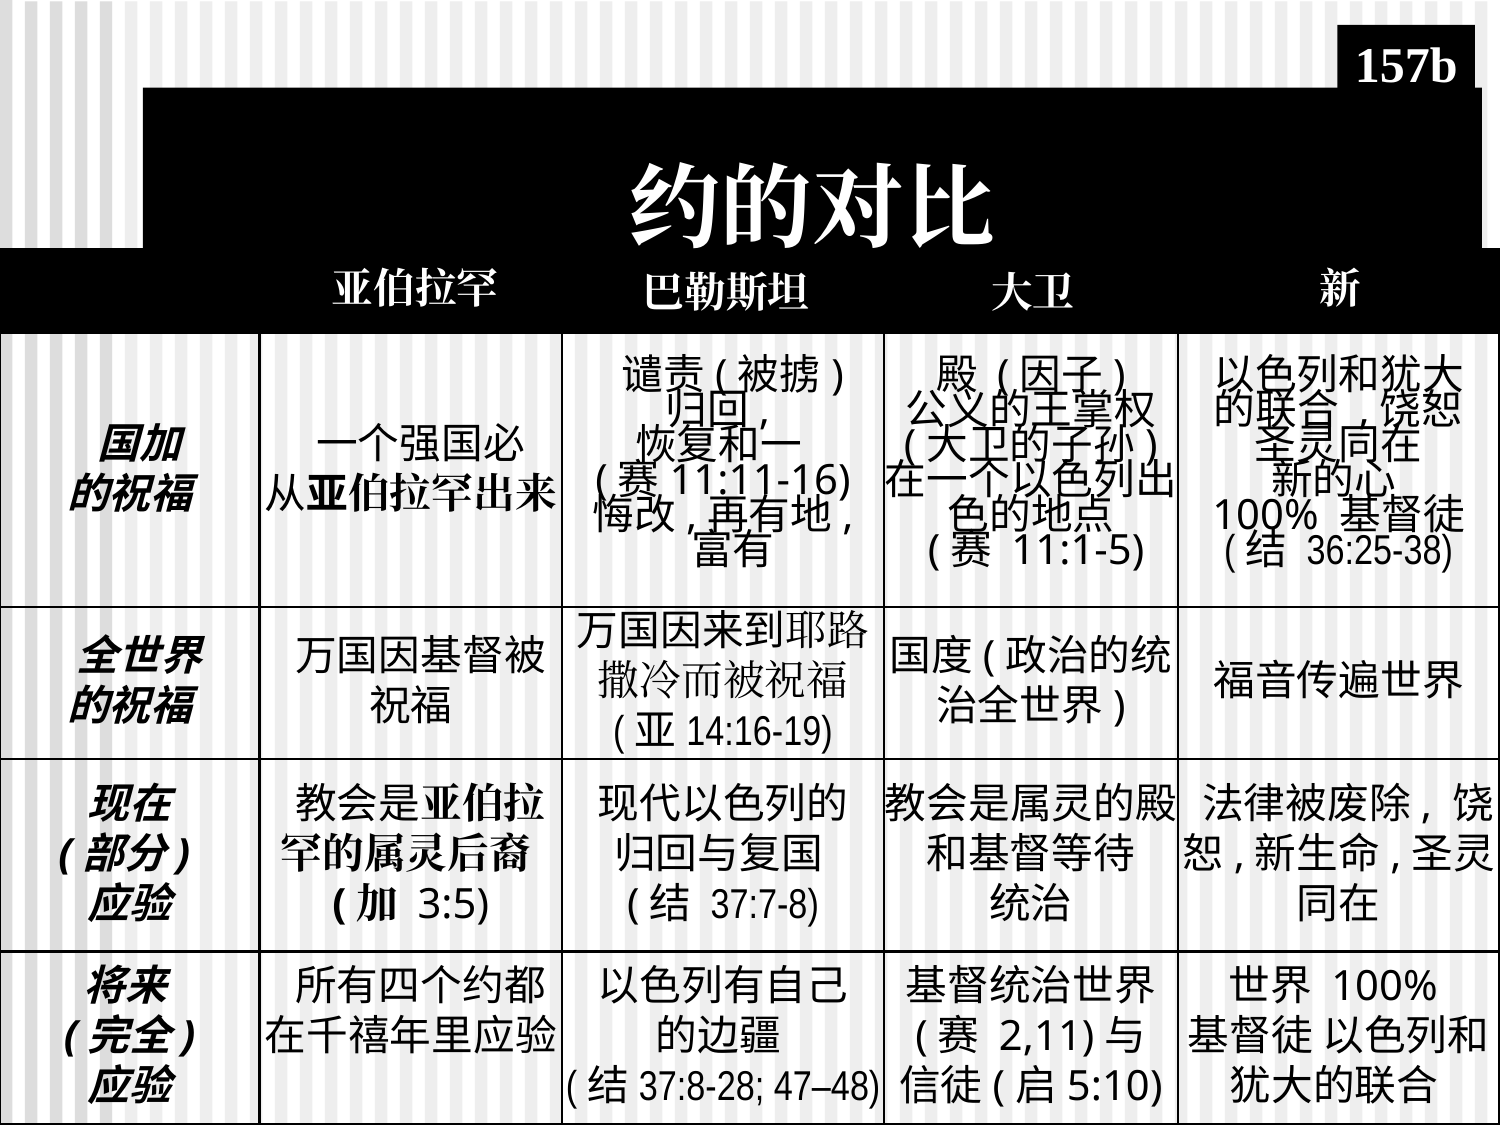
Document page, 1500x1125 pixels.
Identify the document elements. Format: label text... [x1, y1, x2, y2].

text_box 157b [1337, 24, 1475, 101]
text_box 约的对比 [142, 87, 1482, 247]
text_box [0, 248, 1500, 1124]
